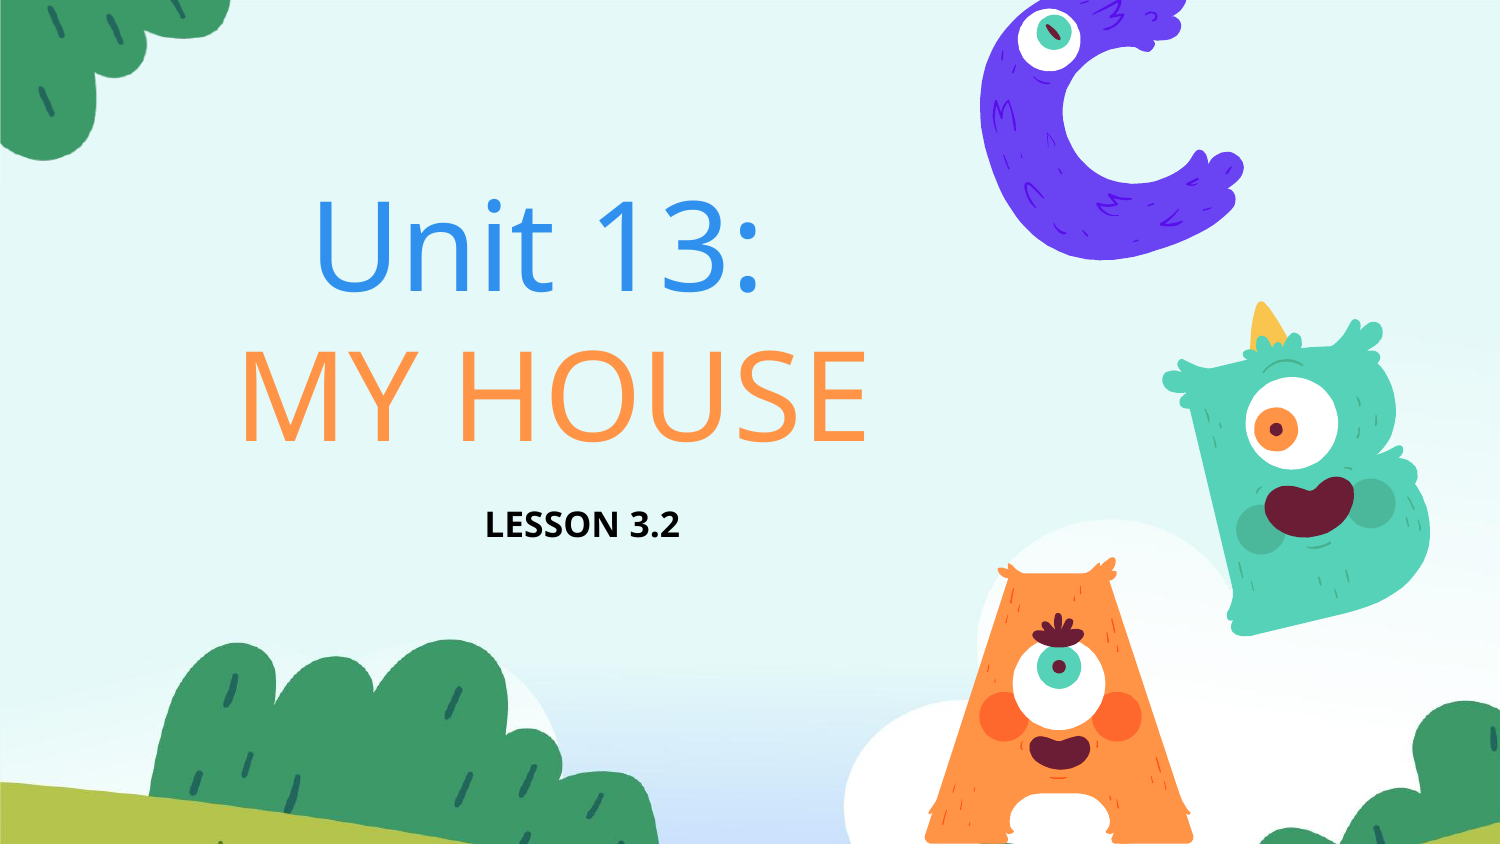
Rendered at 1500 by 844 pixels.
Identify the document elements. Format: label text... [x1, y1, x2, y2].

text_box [924, 557, 1194, 844]
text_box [982, 0, 1226, 261]
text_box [1183, 296, 1412, 621]
picture [0, 0, 1500, 844]
subtitle LESSON 3.2 [226, 486, 939, 565]
title Unit 13: MY HOUSE [61, 163, 1046, 470]
